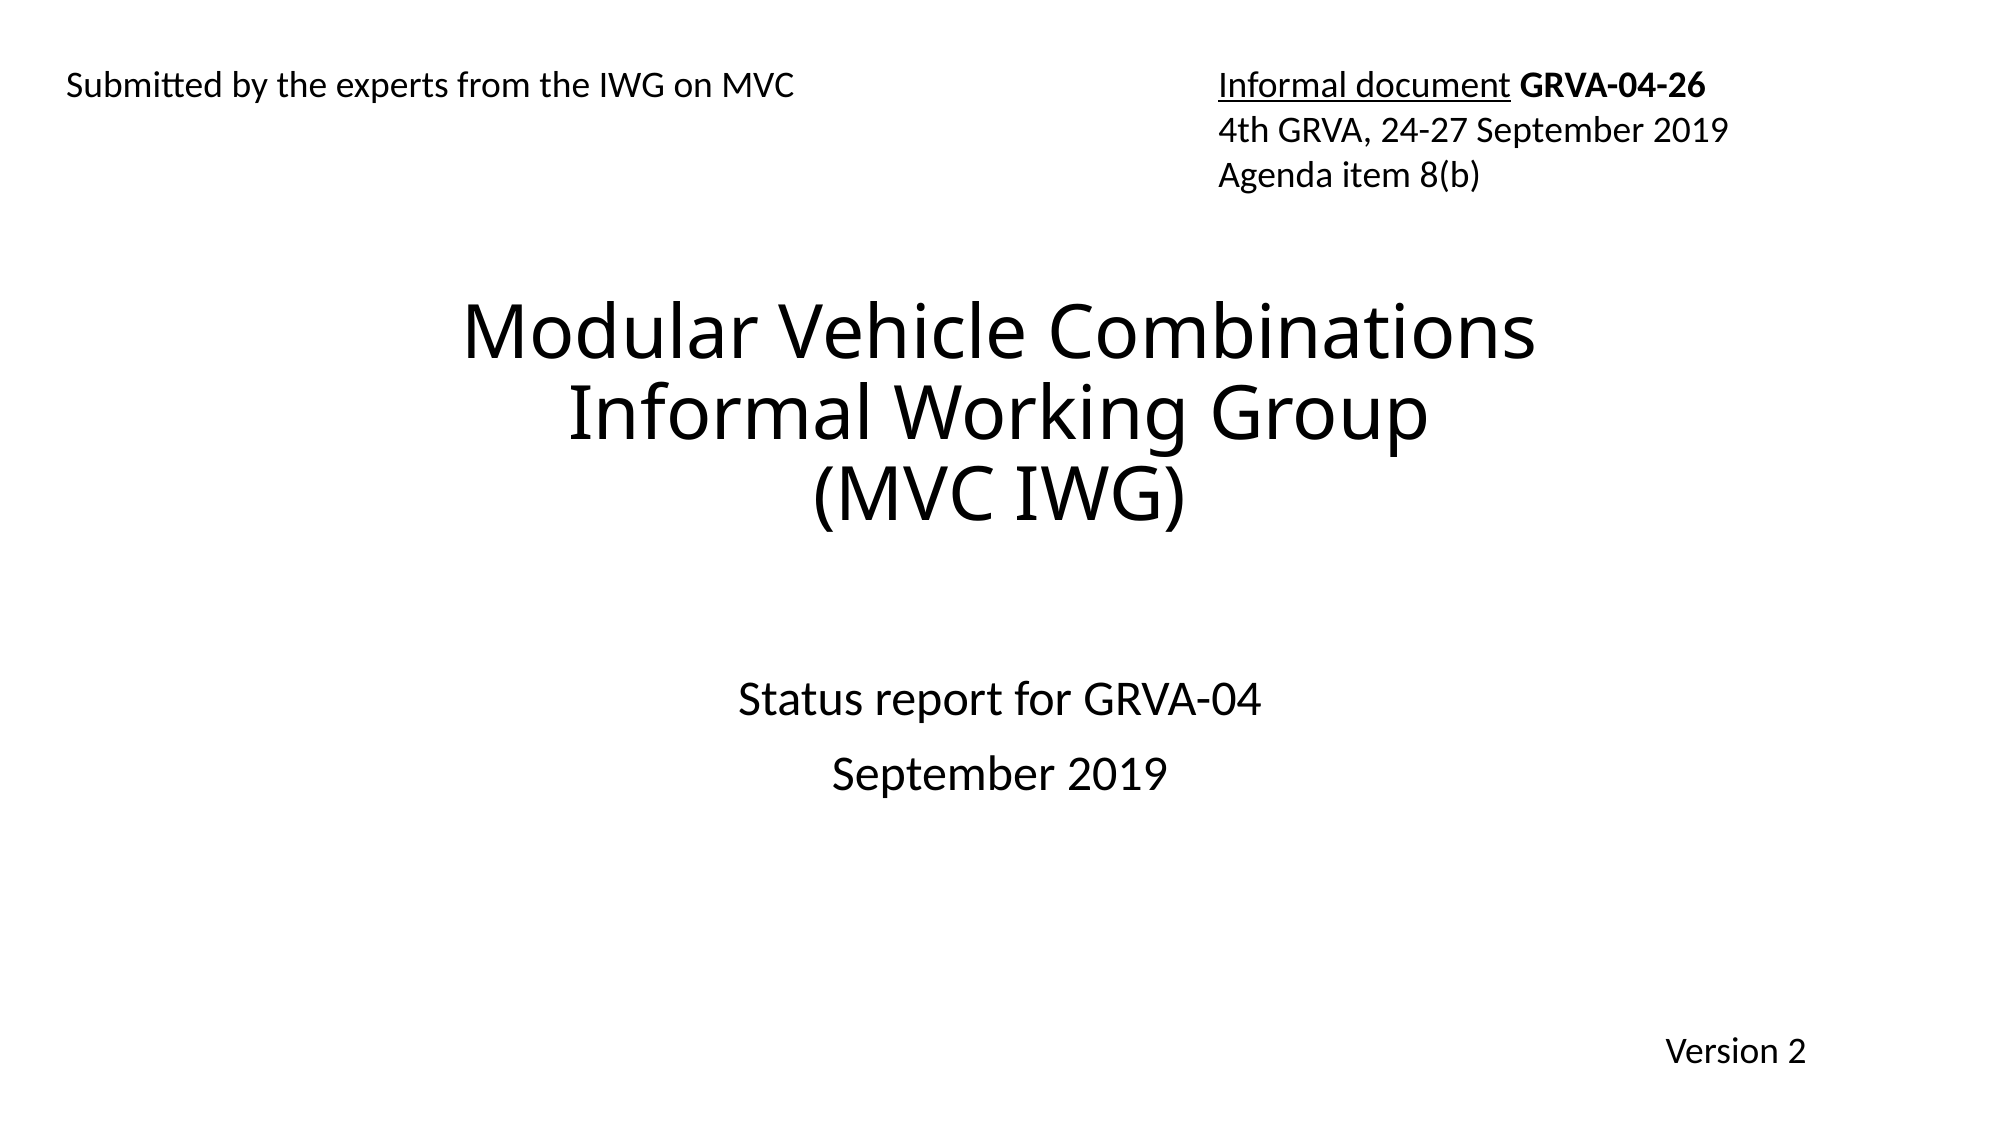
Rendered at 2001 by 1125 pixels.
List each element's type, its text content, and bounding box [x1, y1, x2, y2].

title Modular Vehicle Combinations Informal Working Group (MVC IWG) [249, 258, 1750, 545]
text_box Informal document GRVA-04-26 4th GRVA, 24-27 September 2019 Agenda item 8(b) [1203, 52, 1745, 203]
text_box Version 2 [1650, 1018, 1822, 1079]
subtitle Status report for GRVA-04 September 2019 [249, 664, 1750, 937]
text_box Submitted by the experts from the IWG on MVC [51, 52, 811, 113]
